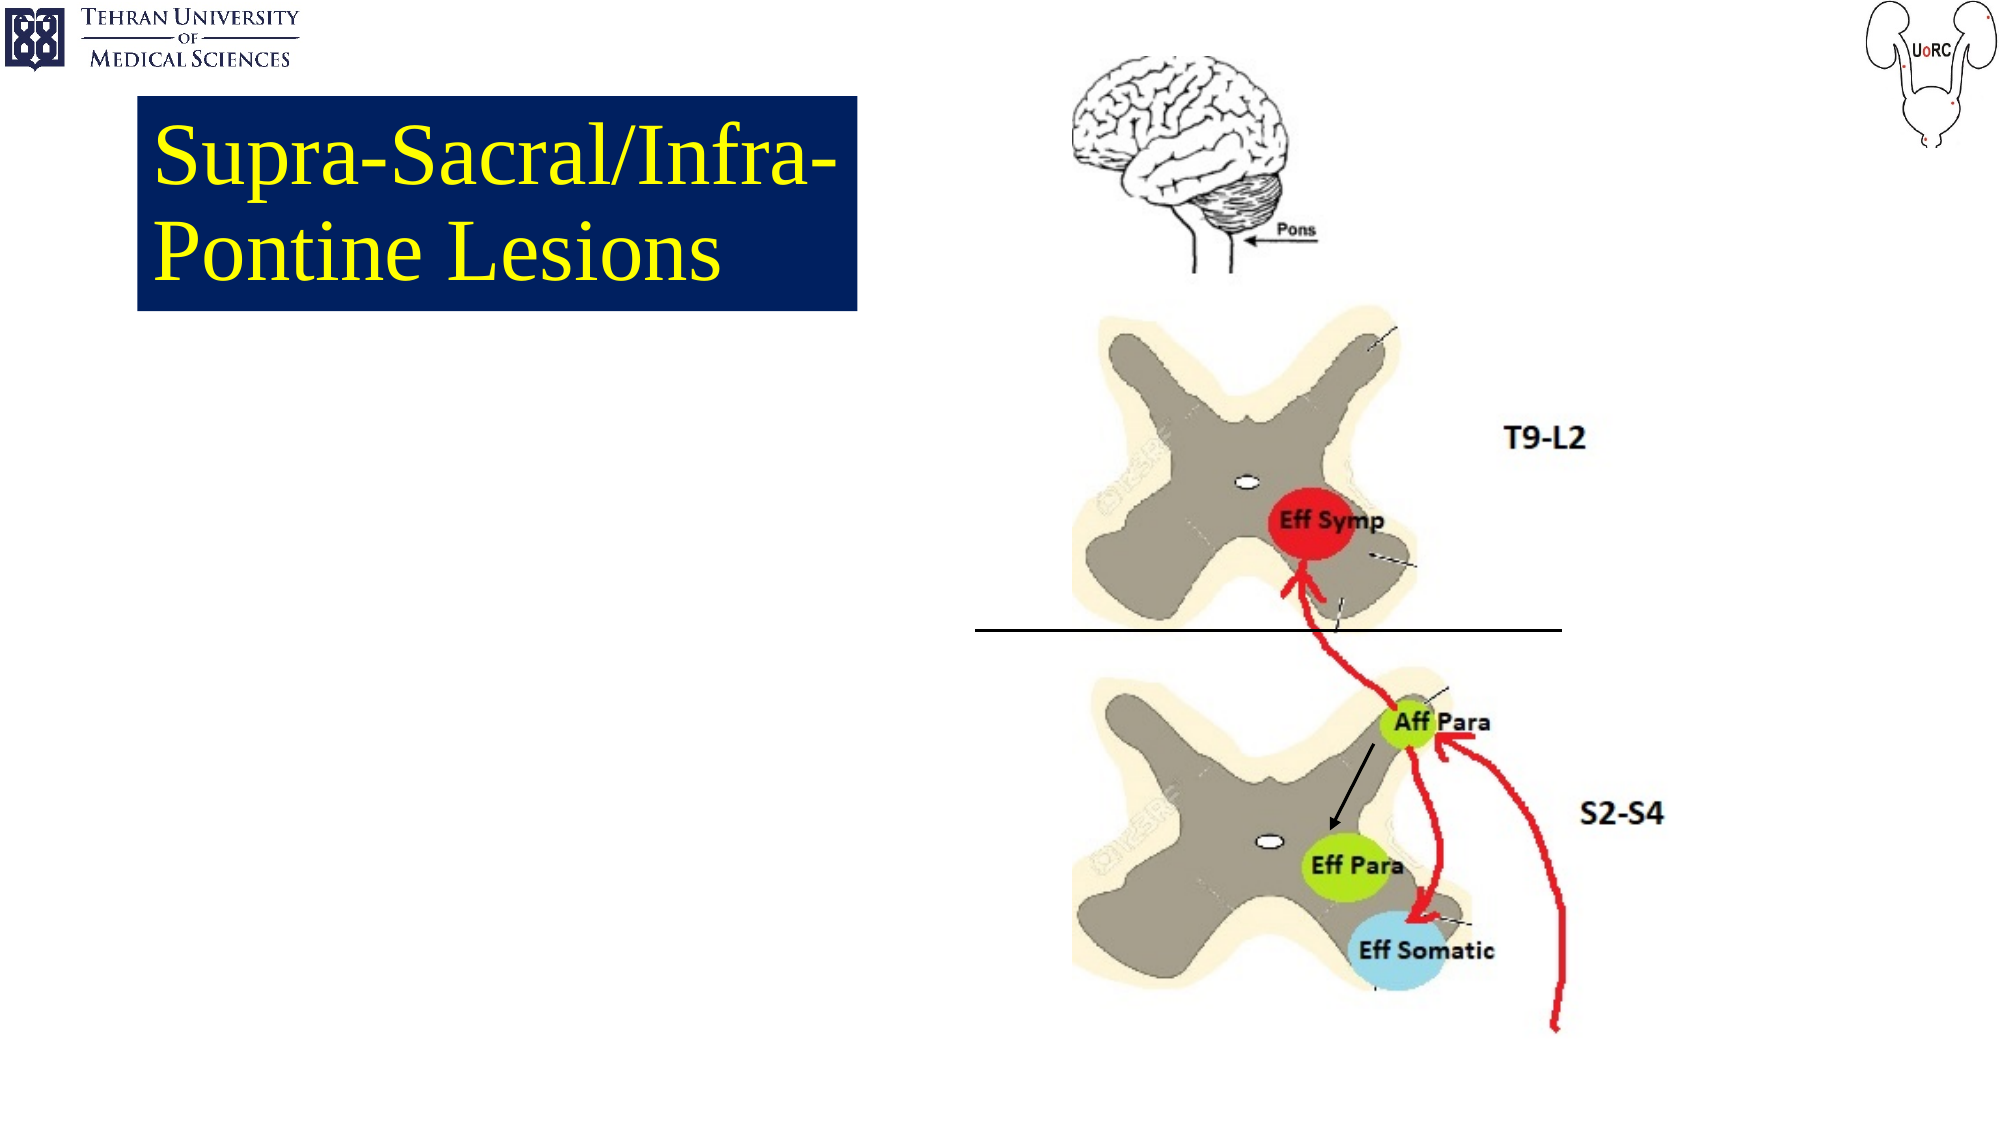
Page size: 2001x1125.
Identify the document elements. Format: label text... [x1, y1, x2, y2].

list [1072, 57, 1676, 1039]
picture [0, 2, 304, 73]
picture [1862, 0, 2000, 148]
title Supra-Sacral/Infra-Pontine Lesions [137, 96, 858, 312]
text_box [1329, 743, 1374, 831]
